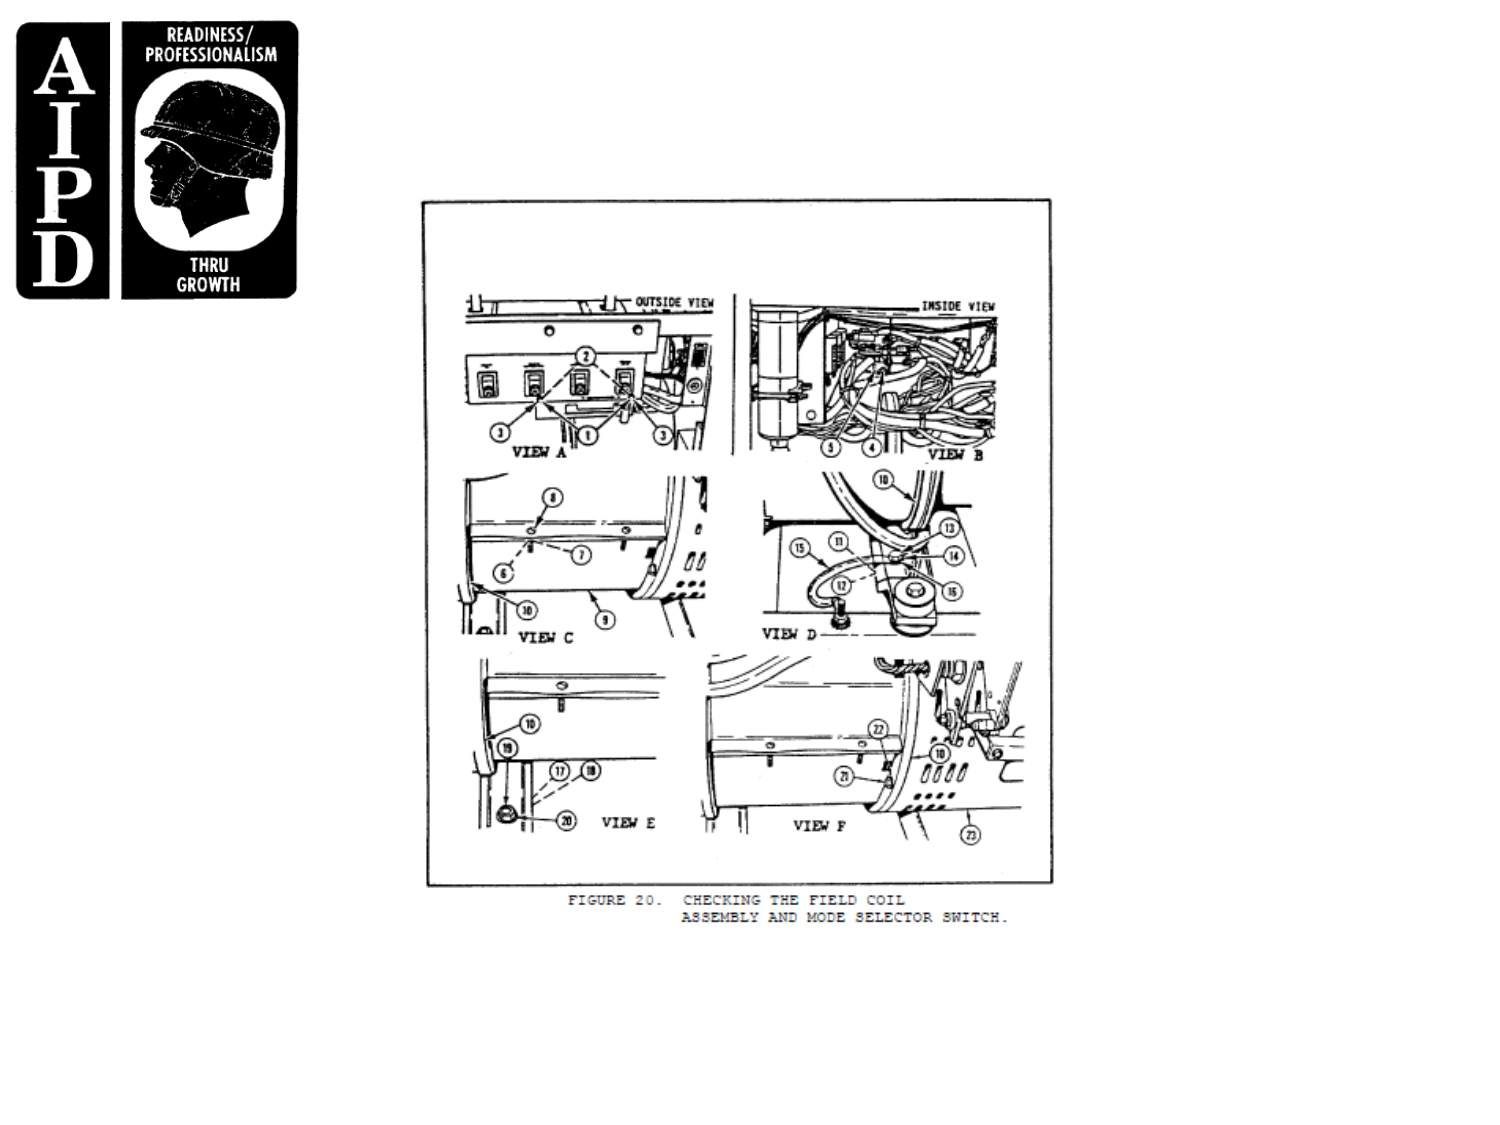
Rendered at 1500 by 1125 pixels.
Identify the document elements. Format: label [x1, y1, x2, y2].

picture [400, 186, 1100, 940]
picture [0, 12, 326, 313]
